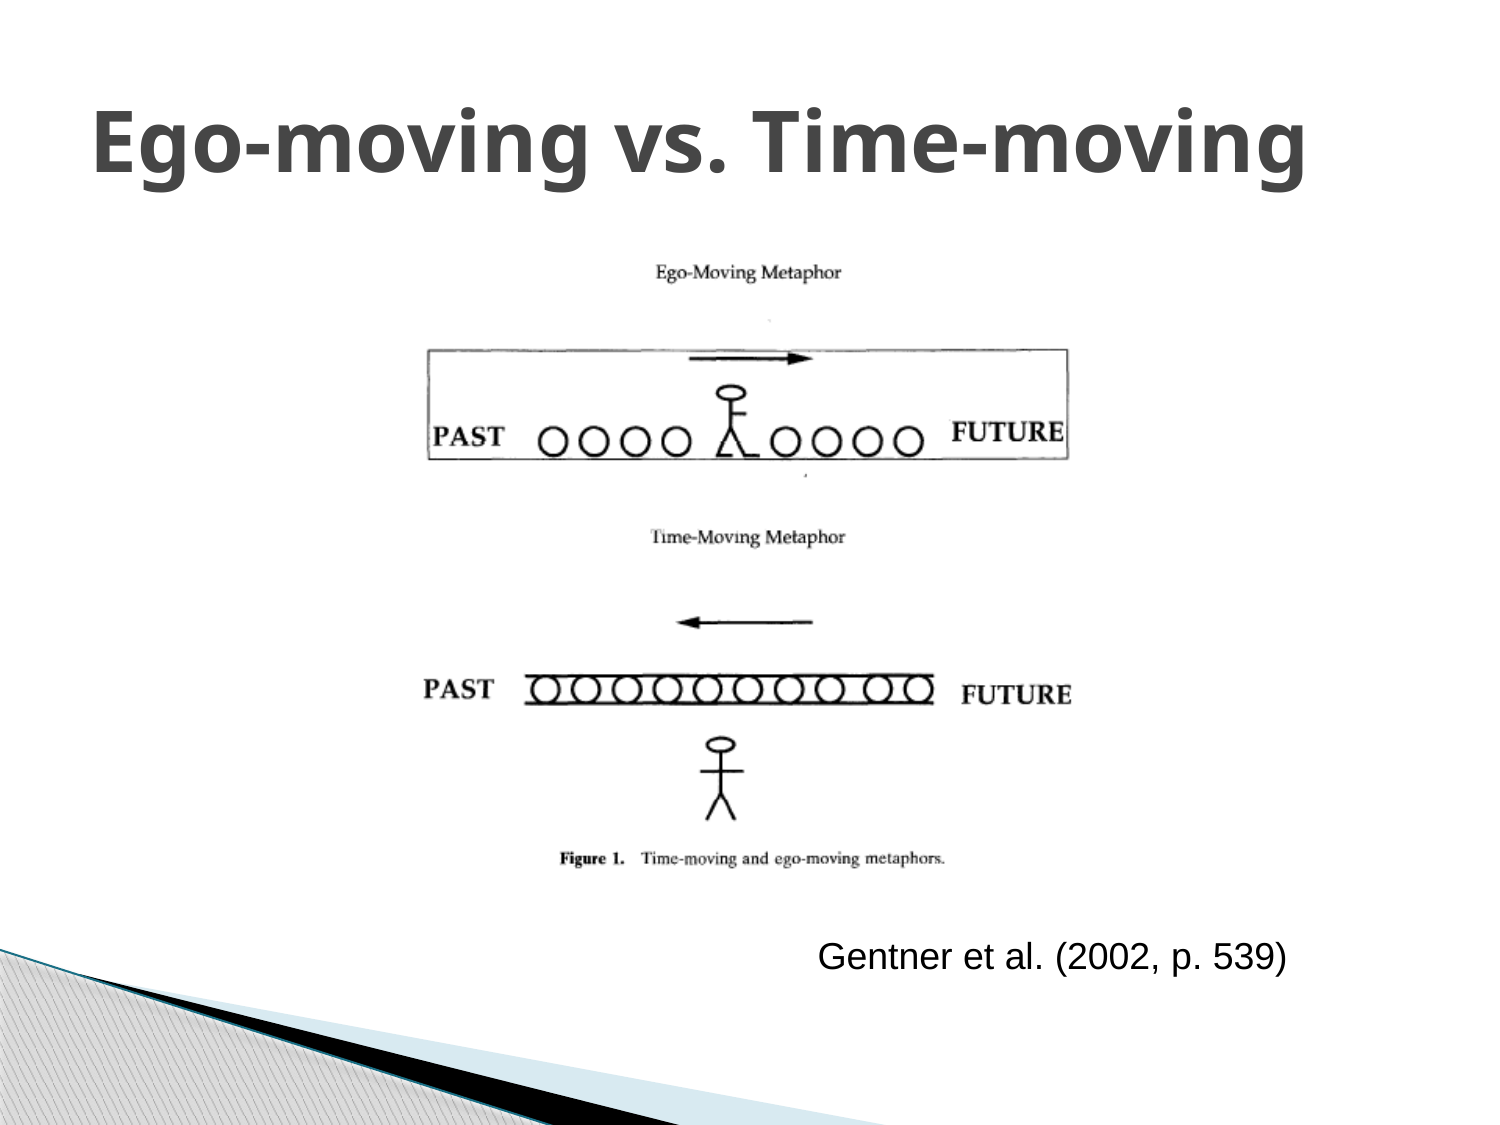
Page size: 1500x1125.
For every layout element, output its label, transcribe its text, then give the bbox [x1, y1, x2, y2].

text_box Gentner et al. (2002, p. 539) [802, 924, 1303, 985]
picture [409, 246, 1091, 879]
title Ego-moving vs. Time-moving [75, 45, 1425, 233]
